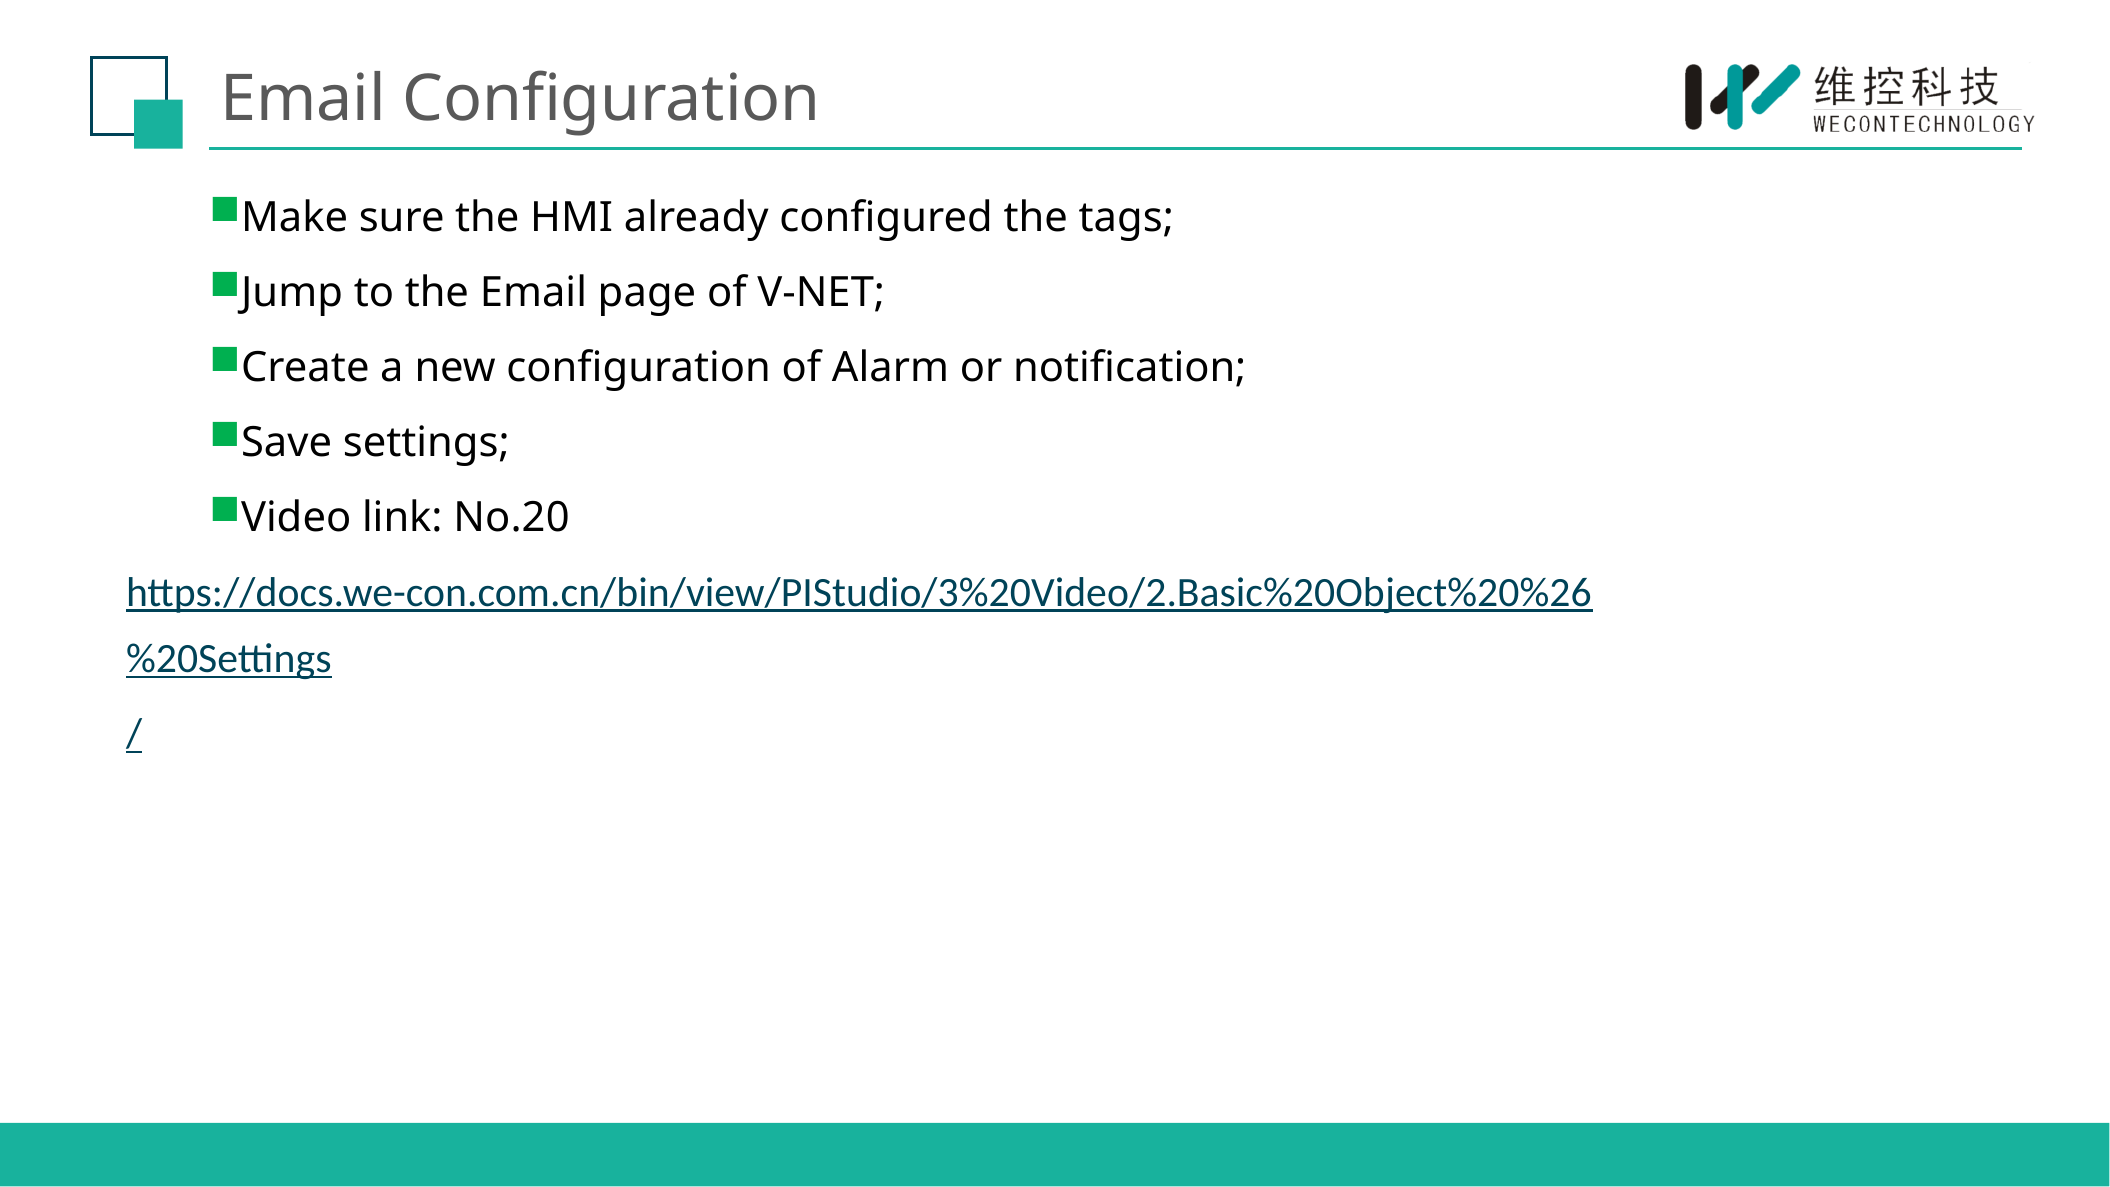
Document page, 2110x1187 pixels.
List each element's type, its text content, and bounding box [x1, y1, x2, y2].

picture [1685, 61, 2044, 132]
text_box Make sure the HMI already configured the tags; Jump to the Email page of V-NET; Create a new configuration of Alarm or notification; Save settings; Video link: No.20 https://docs.we-con.com.cn/bin/view/PIStudio/3%20Video/2.Basic%20Object%20%26%20Settings/ [62, 156, 1634, 913]
title Email Configuration [209, 61, 1570, 138]
